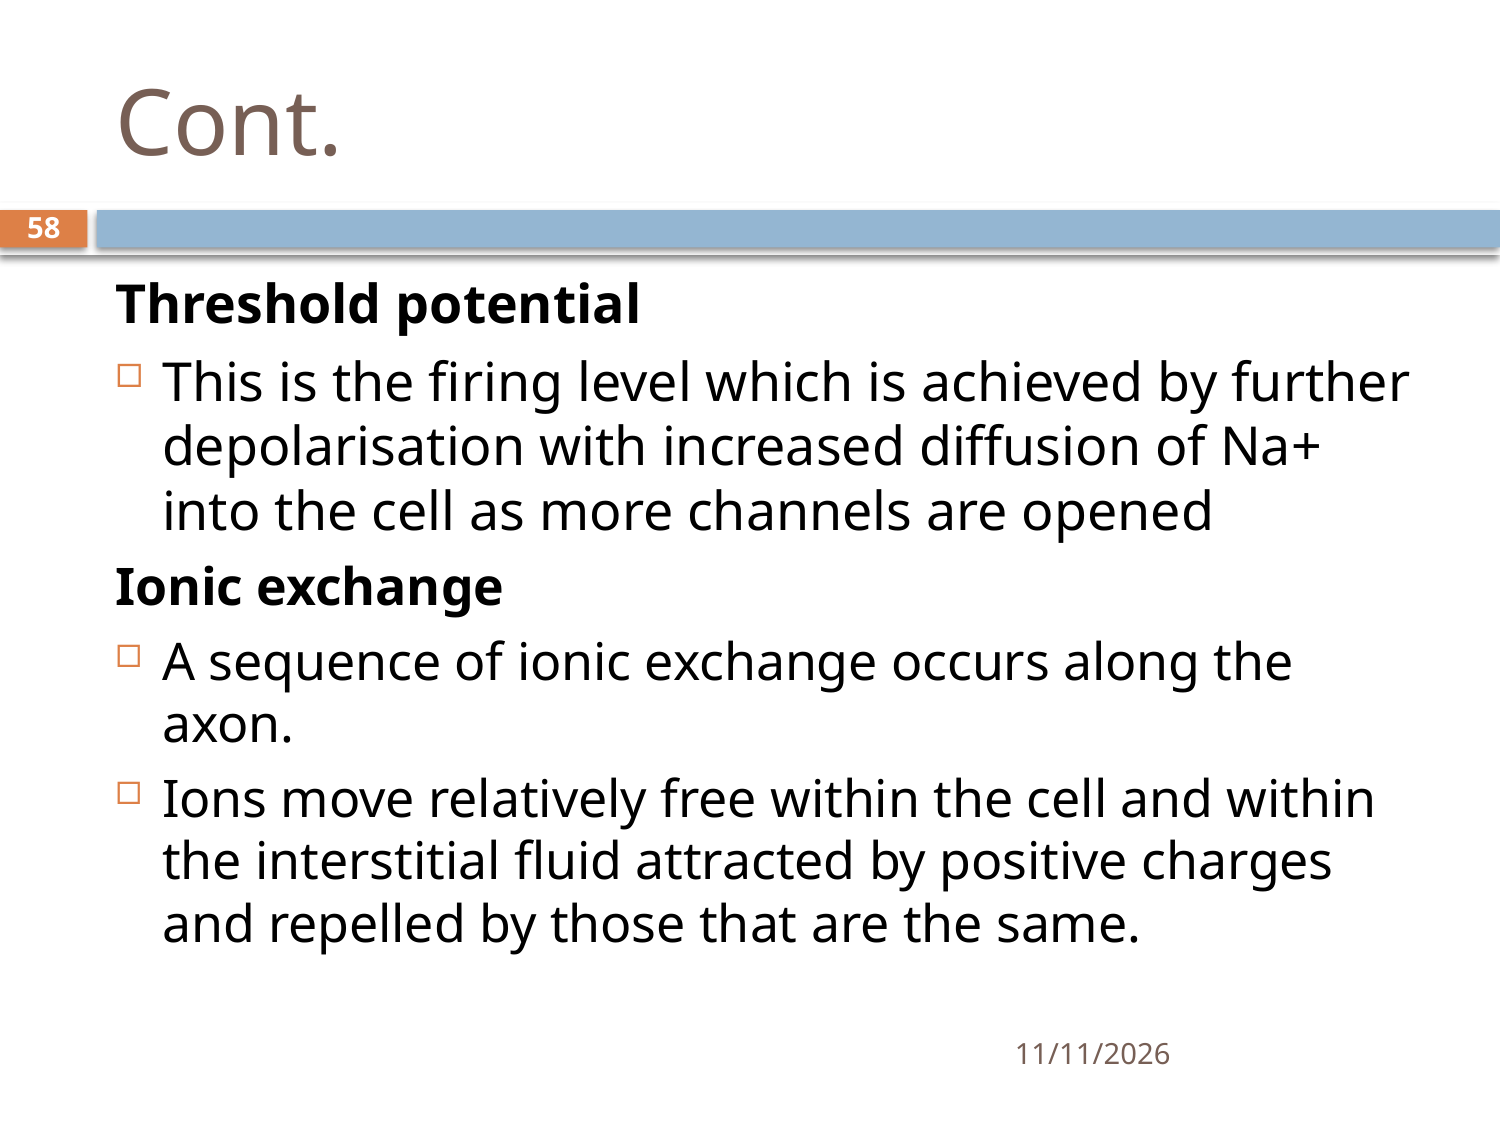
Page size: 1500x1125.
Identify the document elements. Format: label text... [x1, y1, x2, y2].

list Threshold potential This is the firing level which is achieved by further depolarisation with increased diffusion of Na+ into the cell as more channels are opened Ionic exchange A sequence of ionic exchange occurs along the axon. Ions move relatively free within the cell and within the interstitial fluid attracted by positive charges and repelled by those that are the same. [100, 262, 1438, 1000]
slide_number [999, 1025, 1438, 1085]
slide_number 58 [0, 208, 88, 249]
title Cont. [100, 37, 1438, 200]
